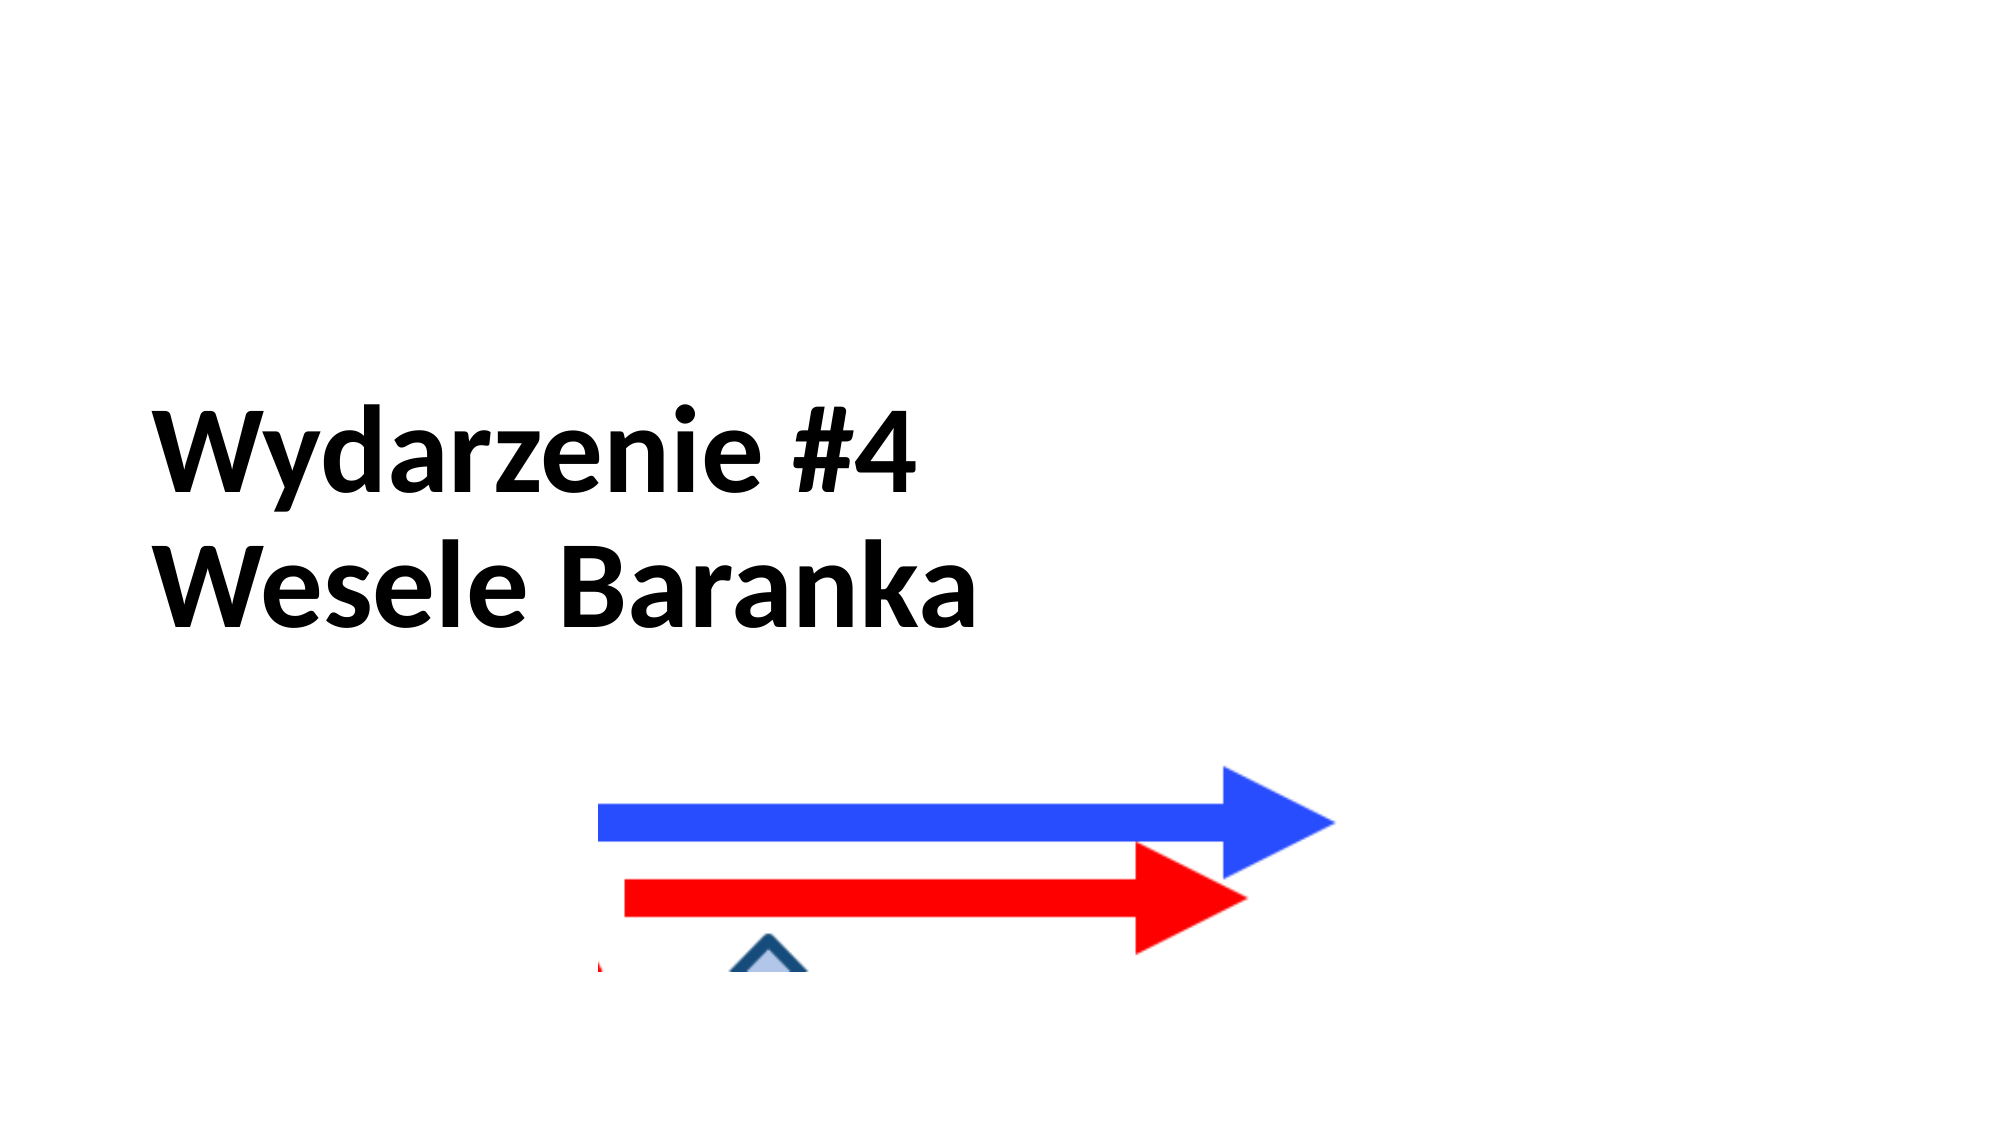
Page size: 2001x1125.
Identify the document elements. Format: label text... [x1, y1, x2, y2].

title Wydarzenie #4 Wesele Baranka [136, 194, 1862, 662]
picture [598, 752, 1374, 972]
